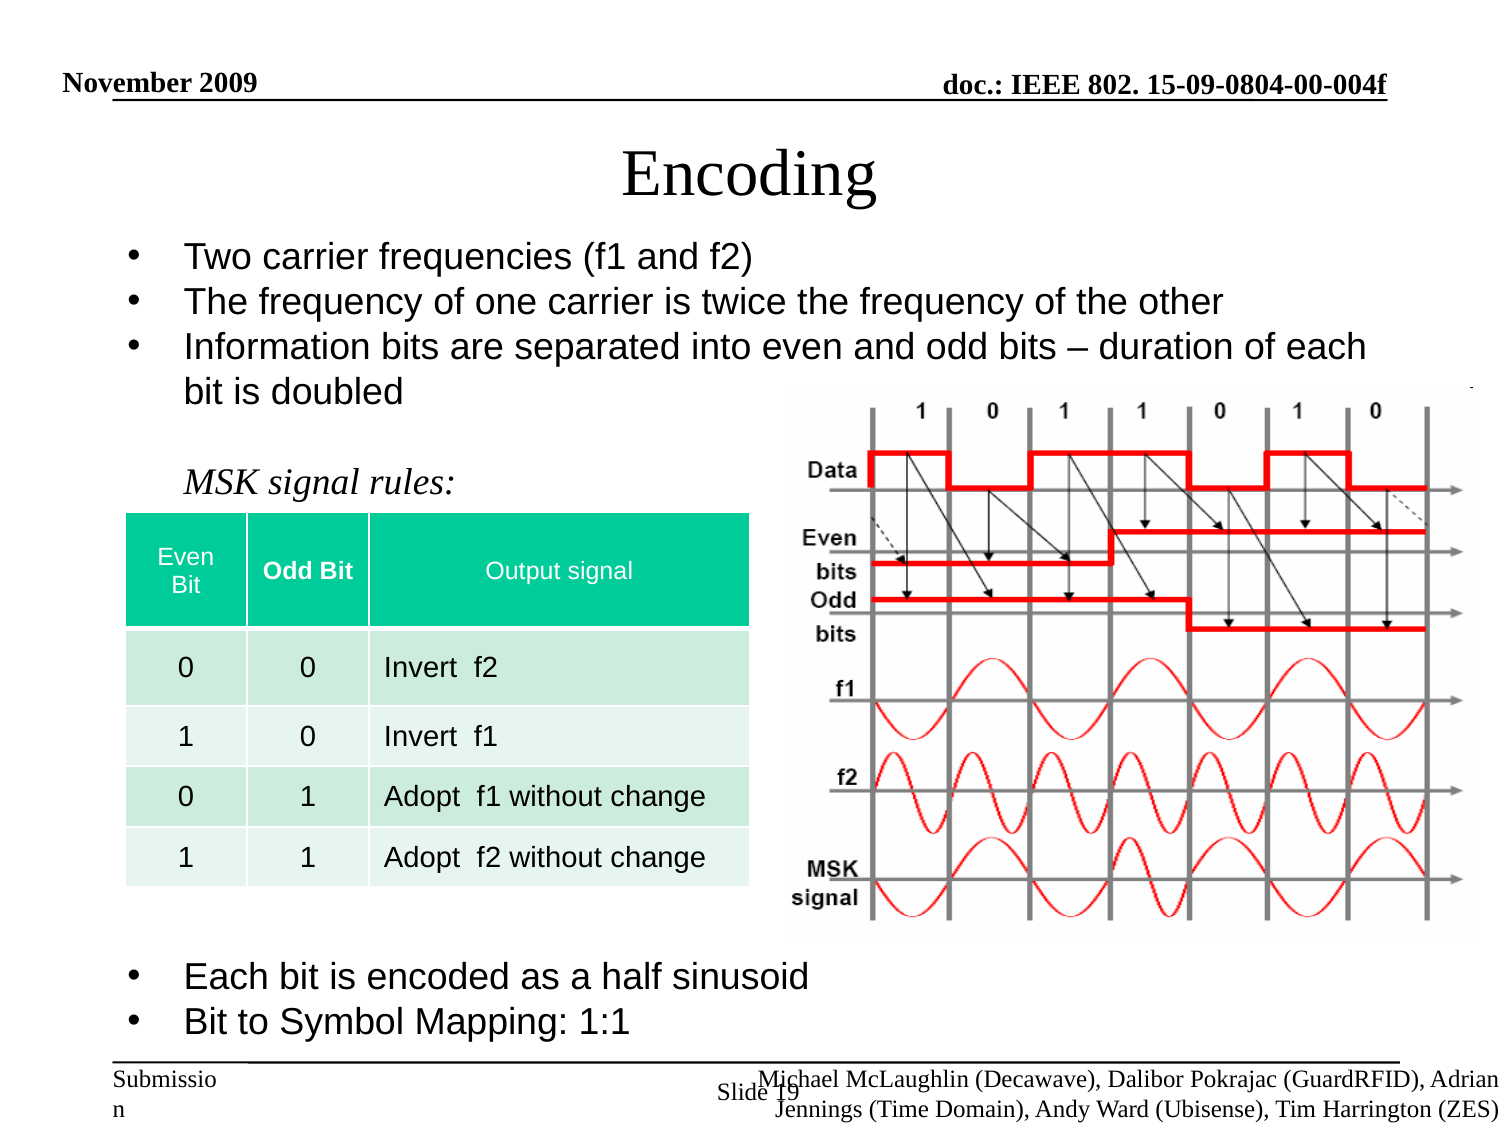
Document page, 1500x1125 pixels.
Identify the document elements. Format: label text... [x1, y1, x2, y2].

table_cell 1 [248, 767, 368, 826]
table_header Even Bit [126, 513, 246, 626]
table_cell 0 [126, 767, 246, 826]
table_cell 0 [248, 631, 368, 705]
table_cell Invert f1 [370, 707, 749, 765]
table_cell Adopt f1 without change [370, 767, 749, 826]
title Encoding [112, 112, 1388, 224]
table_cell 1 [126, 707, 246, 765]
table_header Odd Bit [248, 513, 368, 626]
text_box Two carrier frequencies (f1 and f2) The frequency of one carrier is twice the frequency of the other Information bits are separated into even and odd bits – duration of each bit is doubled MSK signal rules: Each bit is encoded as a half sinusoid Bit to Symbol Mapping: 1:1 [112, 224, 1388, 1050]
table_cell 0 [126, 631, 246, 705]
table_cell Invert f2 [370, 631, 749, 705]
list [787, 387, 1473, 938]
text_box Michael McLaughlin (Decawave), Dalibor Pokrajac (GuardRFID), Adrian Jennings (Time Domain), Andy Ward (Ubisense), Tim Harrington (ZES) [717, 1062, 1500, 1123]
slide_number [62, 62, 326, 99]
table_cell 1 [126, 828, 246, 886]
table_cell 0 [248, 707, 368, 765]
text_box Slide 19 [712, 1074, 800, 1125]
table_header Output signal [370, 513, 749, 626]
table_cell Adopt f2 without change [370, 828, 749, 886]
table_cell 1 [248, 828, 368, 886]
